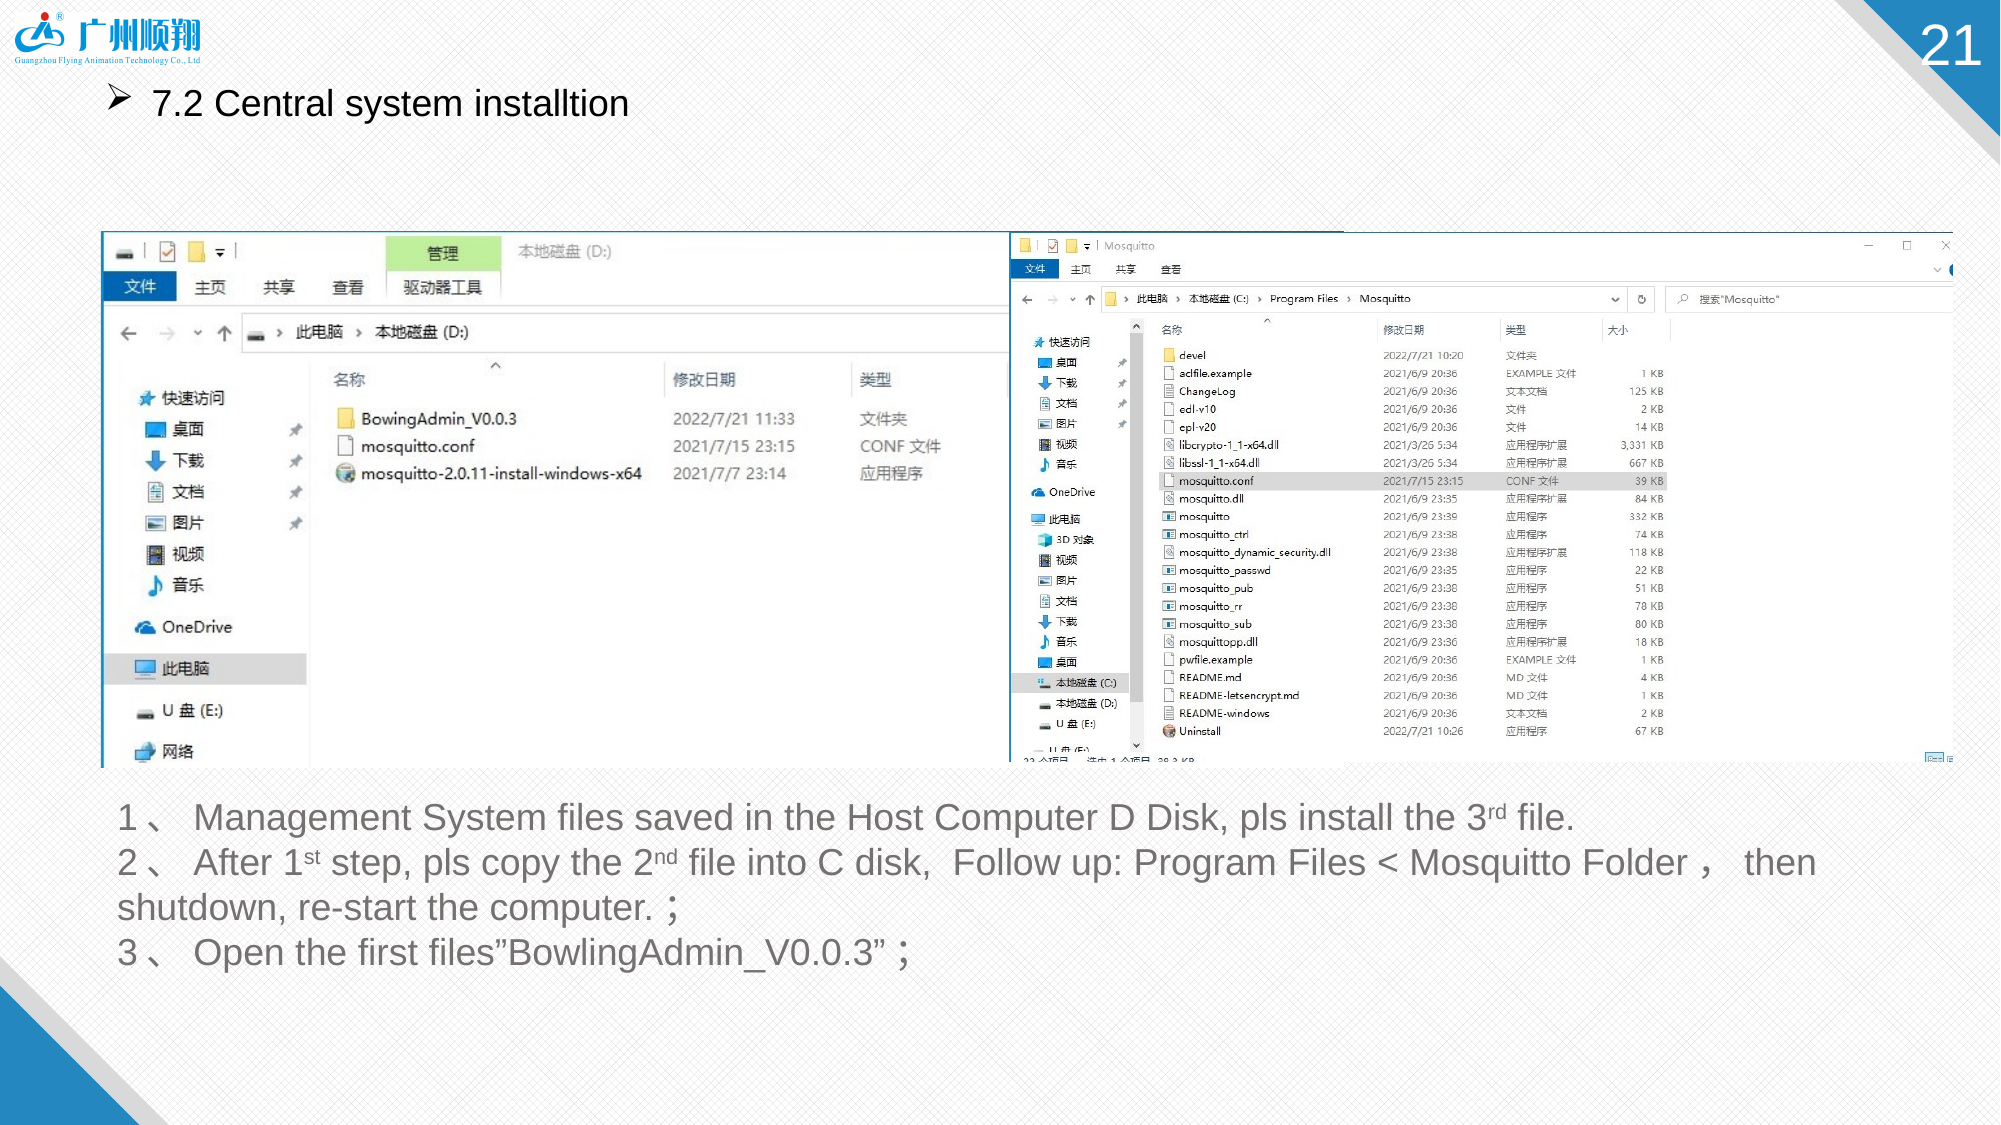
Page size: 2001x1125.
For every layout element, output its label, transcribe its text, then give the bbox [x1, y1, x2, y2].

picture [15, 12, 200, 65]
text_box 7.2 Central system installtion [90, 71, 1730, 131]
text_box 21 [1904, 0, 2000, 85]
picture [100, 231, 1953, 768]
text_box 1、Management System files saved in the Host Computer D Disk, pls install the 3rd file. 2、After 1st step, pls copy the 2nd file into C disk, Follow up: Program Files < Mosquitto Folder，then shutdown, re-start the computer.； 3、Open the first files”BowlingAdmin_V0.0.3”； [102, 785, 1965, 981]
